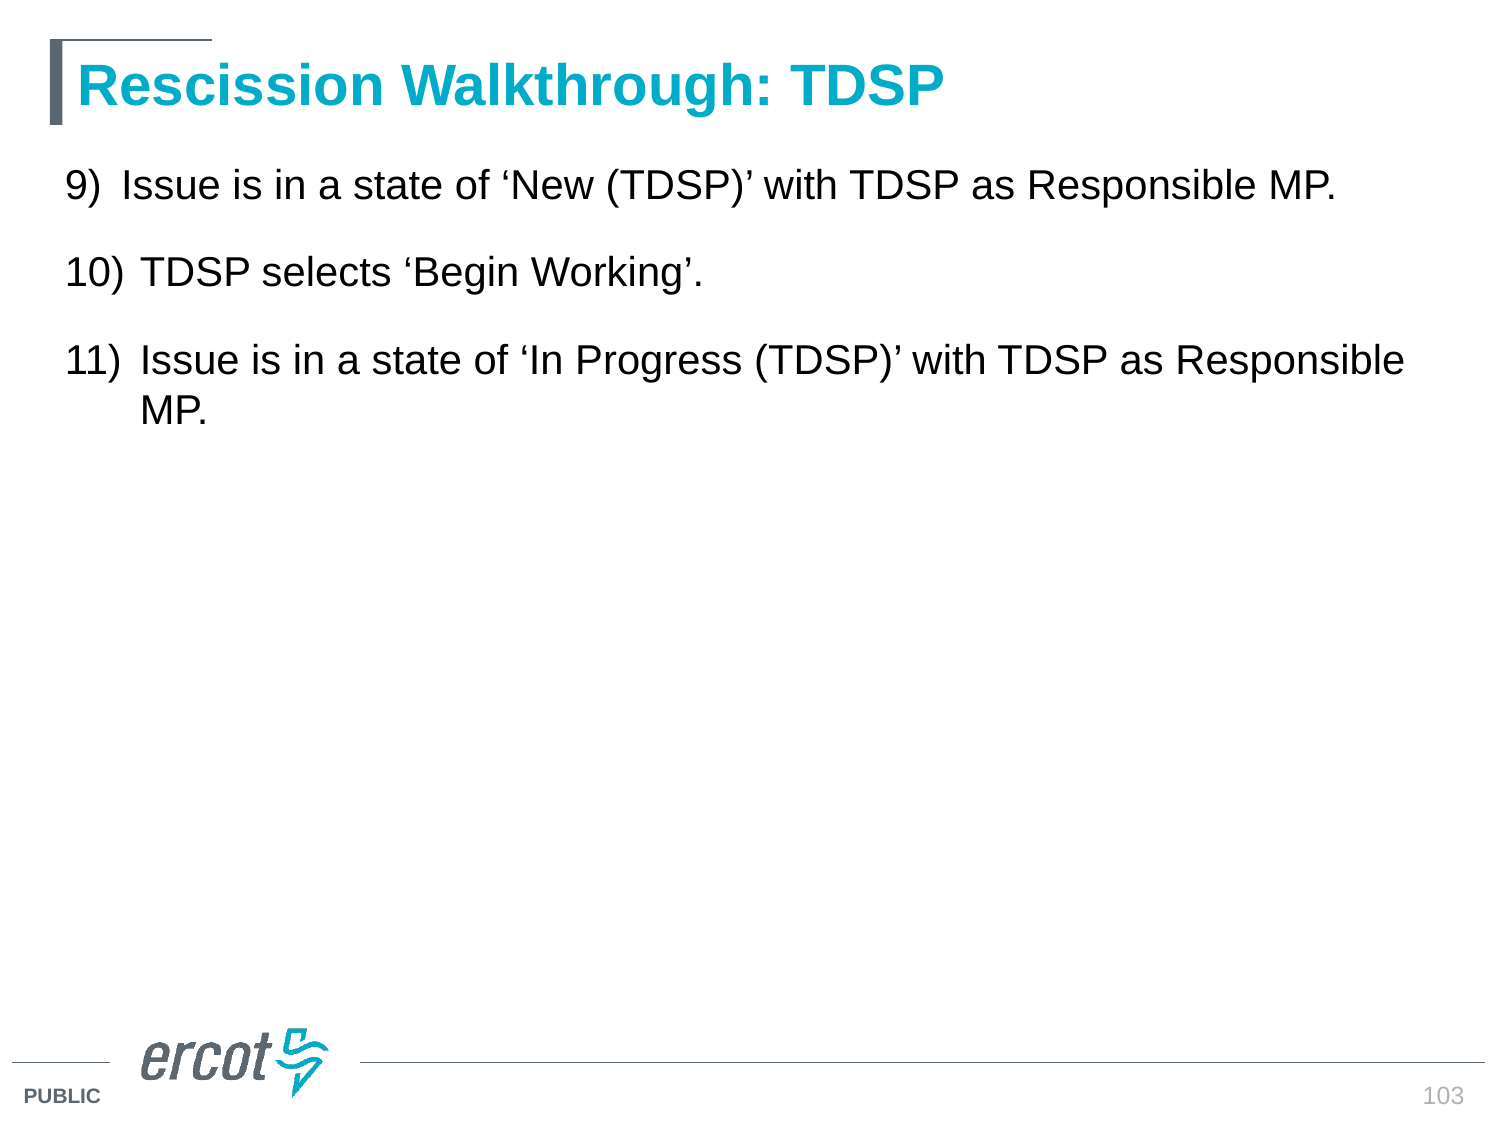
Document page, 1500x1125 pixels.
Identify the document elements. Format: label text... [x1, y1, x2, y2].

picture [137, 1024, 332, 1100]
slide_number 103 [1400, 1076, 1488, 1113]
list Issue is in a state of ‘New (TDSP)’ with TDSP as Responsible MP. TDSP selects ‘Begin Working’. Issue is in a state of ‘In Progress (TDSP)’ with TDSP as Responsible MP. [50, 149, 1450, 463]
title Rescission Walkthrough: TDSP [62, 39, 1450, 125]
